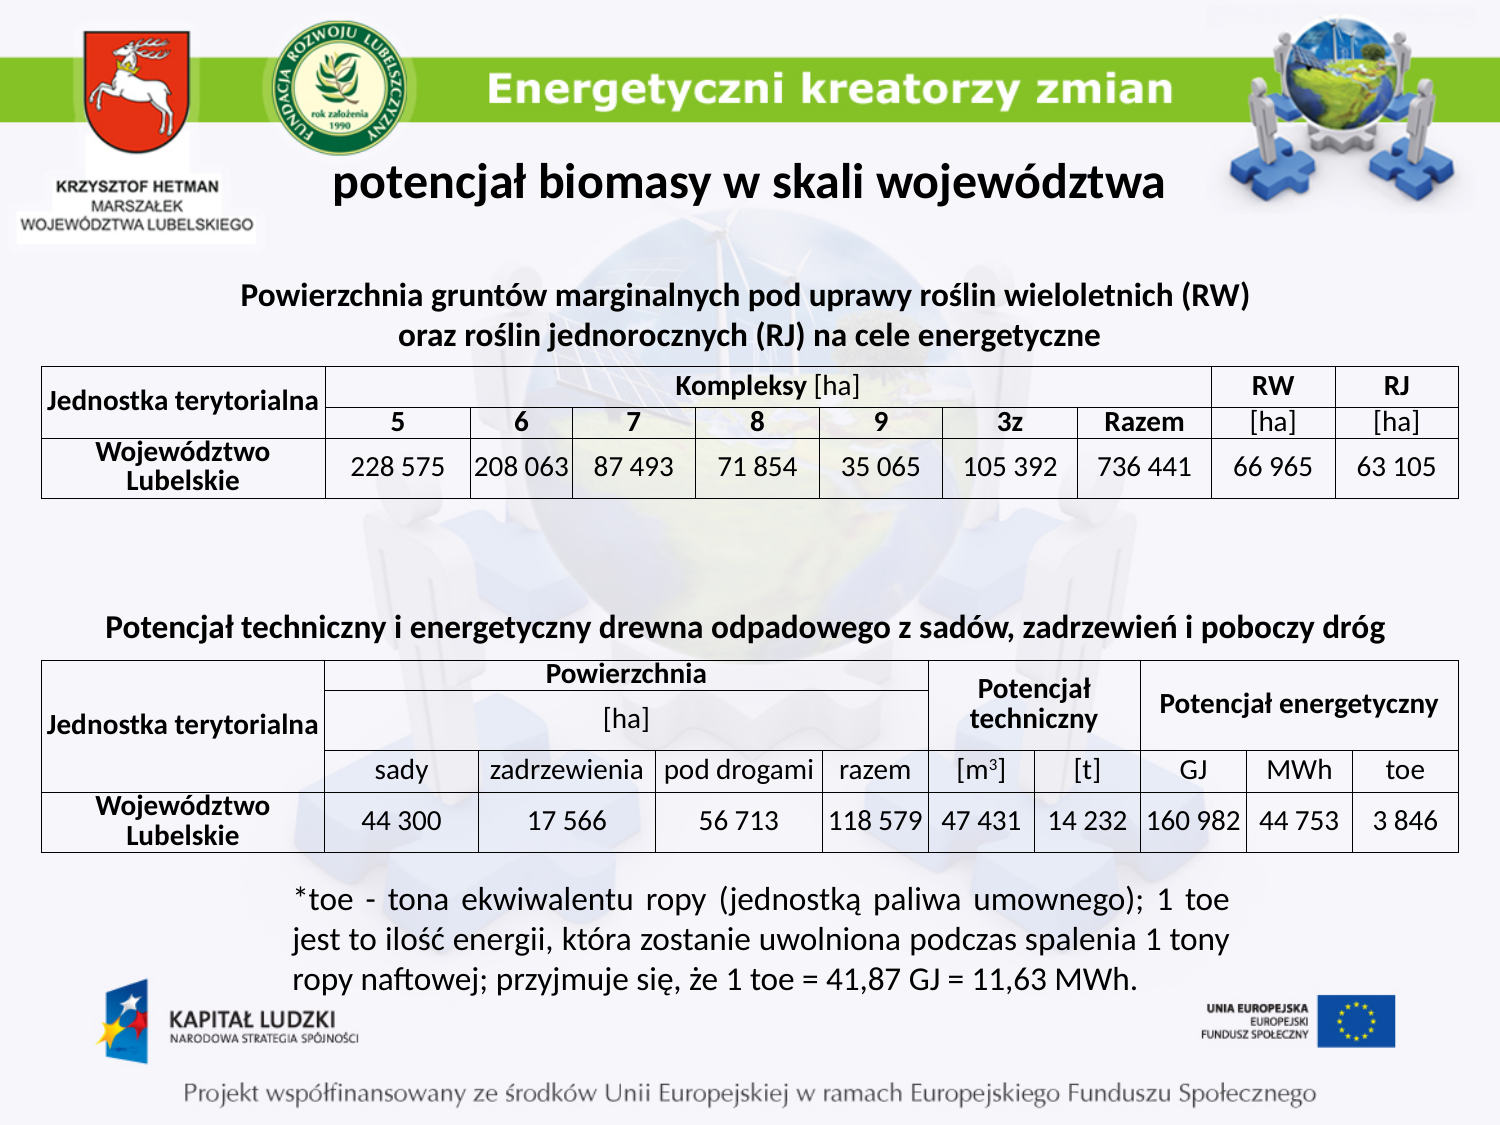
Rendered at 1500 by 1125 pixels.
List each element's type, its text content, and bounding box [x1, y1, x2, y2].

table_header Jednostka terytorialna [42, 693, 324, 792]
text_box Powierzchnia gruntów marginalnych pod uprawy roślin wieloletnich (RW) oraz roślin jednorocznych (RJ) na cele energetyczne [76, 265, 1424, 361]
table_cell 736 441 [1078, 439, 1211, 498]
table_cell 3 846 [1353, 793, 1458, 852]
table_cell MWh [1247, 751, 1352, 792]
table_cell 44 753 [1247, 793, 1352, 852]
table_cell 105 392 [943, 439, 1077, 498]
table_cell 5 [326, 408, 470, 438]
table_cell 35 065 [820, 439, 942, 498]
table_cell toe [1353, 751, 1458, 792]
table_cell 118 579 [823, 793, 928, 852]
table_cell Województwo Lubelskie [42, 793, 324, 852]
table_cell razem [823, 751, 928, 792]
picture [0, 0, 1500, 124]
table_cell 44 300 [325, 793, 478, 852]
table_cell 47 431 [929, 793, 1034, 852]
table_cell [m3] [929, 751, 1034, 792]
table_cell 3z [943, 408, 1077, 438]
table_cell 63 105 [1336, 439, 1458, 498]
table_cell 208 063 [471, 439, 572, 498]
table_header RW [1212, 367, 1335, 407]
title potencjał biomasy w skali województwa [0, 124, 1500, 232]
table_cell 228 575 [326, 439, 470, 498]
text_box Potencjał techniczny i energetyczny drewna odpadowego z sadów, zadrzewień i poboczy dróg [0, 597, 1500, 693]
table_header Potencjał techniczny [929, 693, 1140, 750]
table_cell GJ [1141, 751, 1246, 792]
table_cell [ha] [1336, 408, 1458, 438]
table_cell 17 566 [479, 793, 655, 852]
table_cell 14 232 [1035, 793, 1140, 852]
picture [0, 232, 1500, 597]
table_cell sady [325, 751, 478, 792]
table_cell 6 [471, 408, 572, 438]
table_cell pod drogami [656, 751, 822, 792]
table_header Kompleksy [ha] [326, 367, 1211, 407]
table_cell [t] [1035, 751, 1140, 792]
table_cell 160 982 [1141, 793, 1246, 852]
table_cell [ha] [325, 693, 928, 750]
text_box [41, 184, 1392, 279]
table_cell 66 965 [1212, 439, 1335, 498]
table_header Jednostka terytorialna [42, 367, 325, 438]
table_cell 9 [820, 408, 942, 438]
table_cell [ha] [1212, 408, 1335, 438]
table_cell Województwo Lubelskie [42, 439, 325, 498]
table_cell 7 [573, 408, 695, 438]
table_header Potencjał energetyczny [1141, 693, 1458, 750]
picture [0, 693, 1500, 1125]
table_cell 71 854 [696, 439, 819, 498]
table_header RJ [1336, 367, 1458, 407]
table_cell 87 493 [573, 439, 695, 498]
table_cell zadrzewienia [479, 751, 655, 792]
table_cell 56 713 [656, 793, 822, 852]
table_cell Razem [1078, 408, 1211, 438]
table_cell 8 [696, 408, 819, 438]
text_box *toe - tona ekwiwalentu ropy (jednostką paliwa umownego); 1 toe jest to ilość energii, która zostanie uwolniona podczas spalenia 1 tony ropy naftowej; przyjmuje się, że 1 toe = 41,87 GJ = 11,63 MWh. [277, 869, 1247, 1005]
